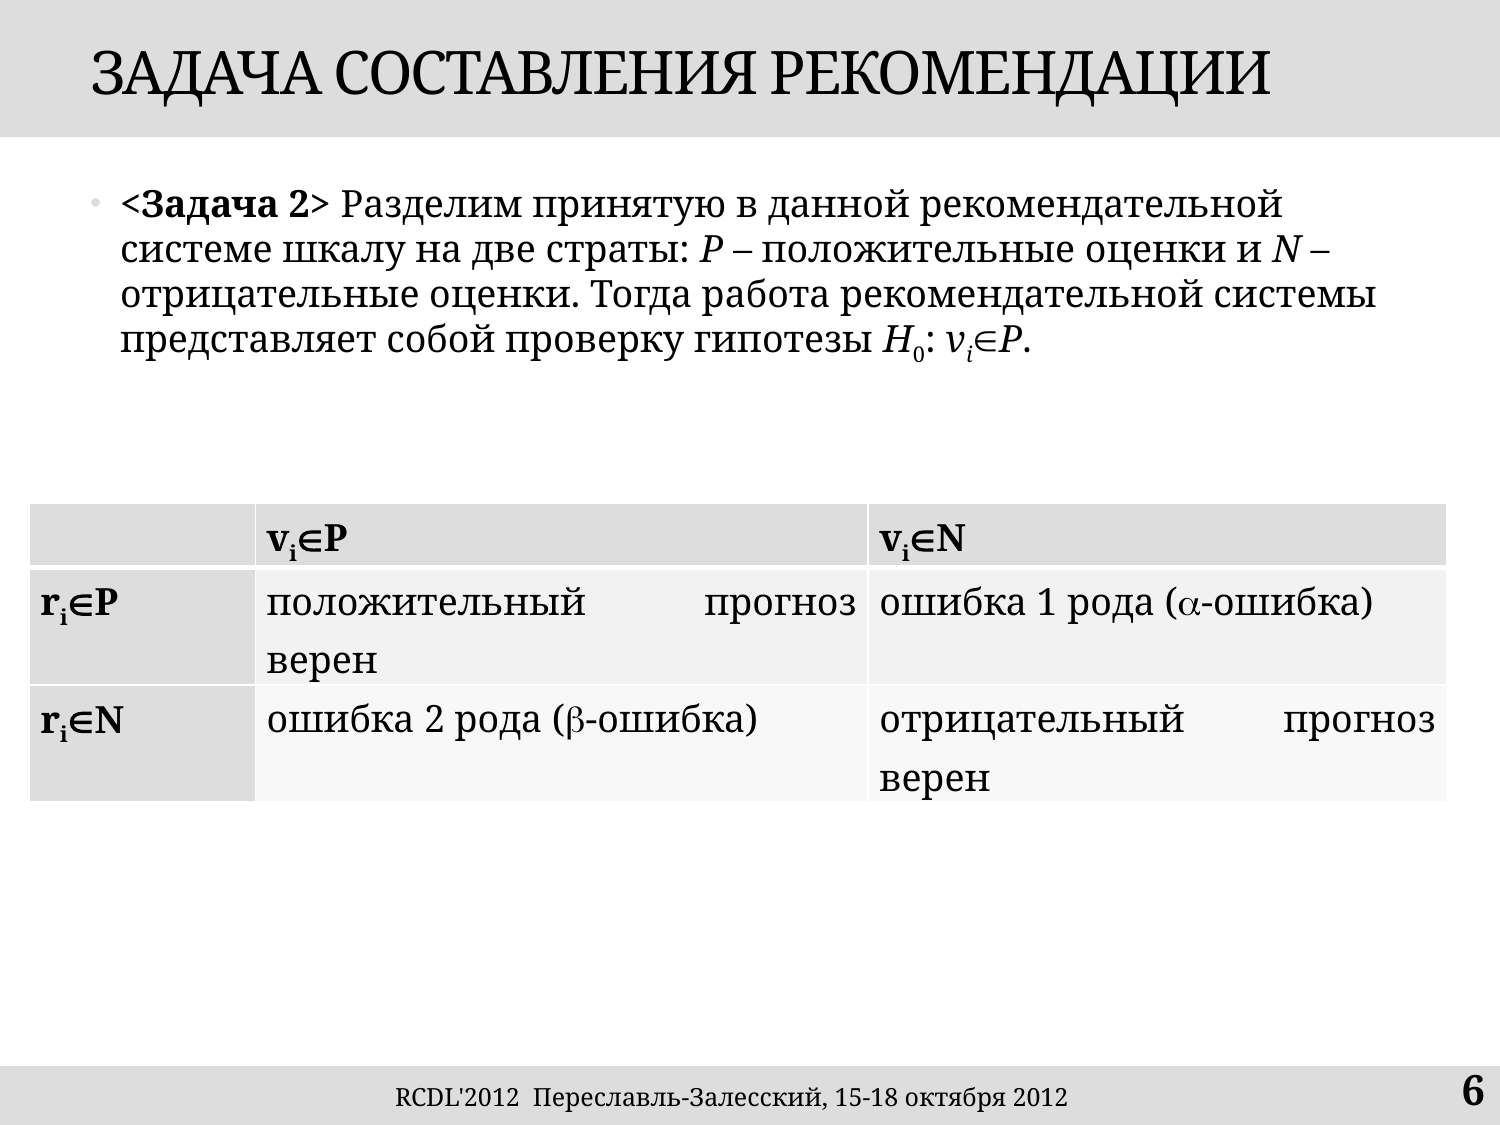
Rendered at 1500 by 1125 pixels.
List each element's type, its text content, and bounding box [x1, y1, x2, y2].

table_header viP [256, 504, 867, 565]
table_cell riN [30, 686, 255, 801]
title ЗАДАЧА СОСТАВЛЕНИЯ РЕКОМЕНДАЦИИ [75, 4, 1425, 138]
table_cell ошибка 2 рода (-ошибка) [256, 686, 867, 801]
table_cell ошибка 1 рода (-ошибка) [869, 570, 1446, 684]
footer RCDL'2012 Переславль-Залесский, 15-18 октября 2012 [135, 1071, 1329, 1125]
list <Задача 2> Разделим принятую в данной рекомендательной системе шкалу на две страты: P – положительные оценки и N – отрицательные оценки. Тогда работа рекомендательной системы представляет собой проверку гипотезы H0: viP. [75, 172, 1425, 386]
table_header [30, 504, 255, 565]
table_cell отрицательный прогноз верен [869, 686, 1446, 801]
table_cell положительный прогноз верен [256, 570, 867, 684]
slide_number 6 [1325, 1062, 1500, 1122]
table_cell riP [30, 570, 255, 684]
table_header viN [869, 504, 1446, 565]
